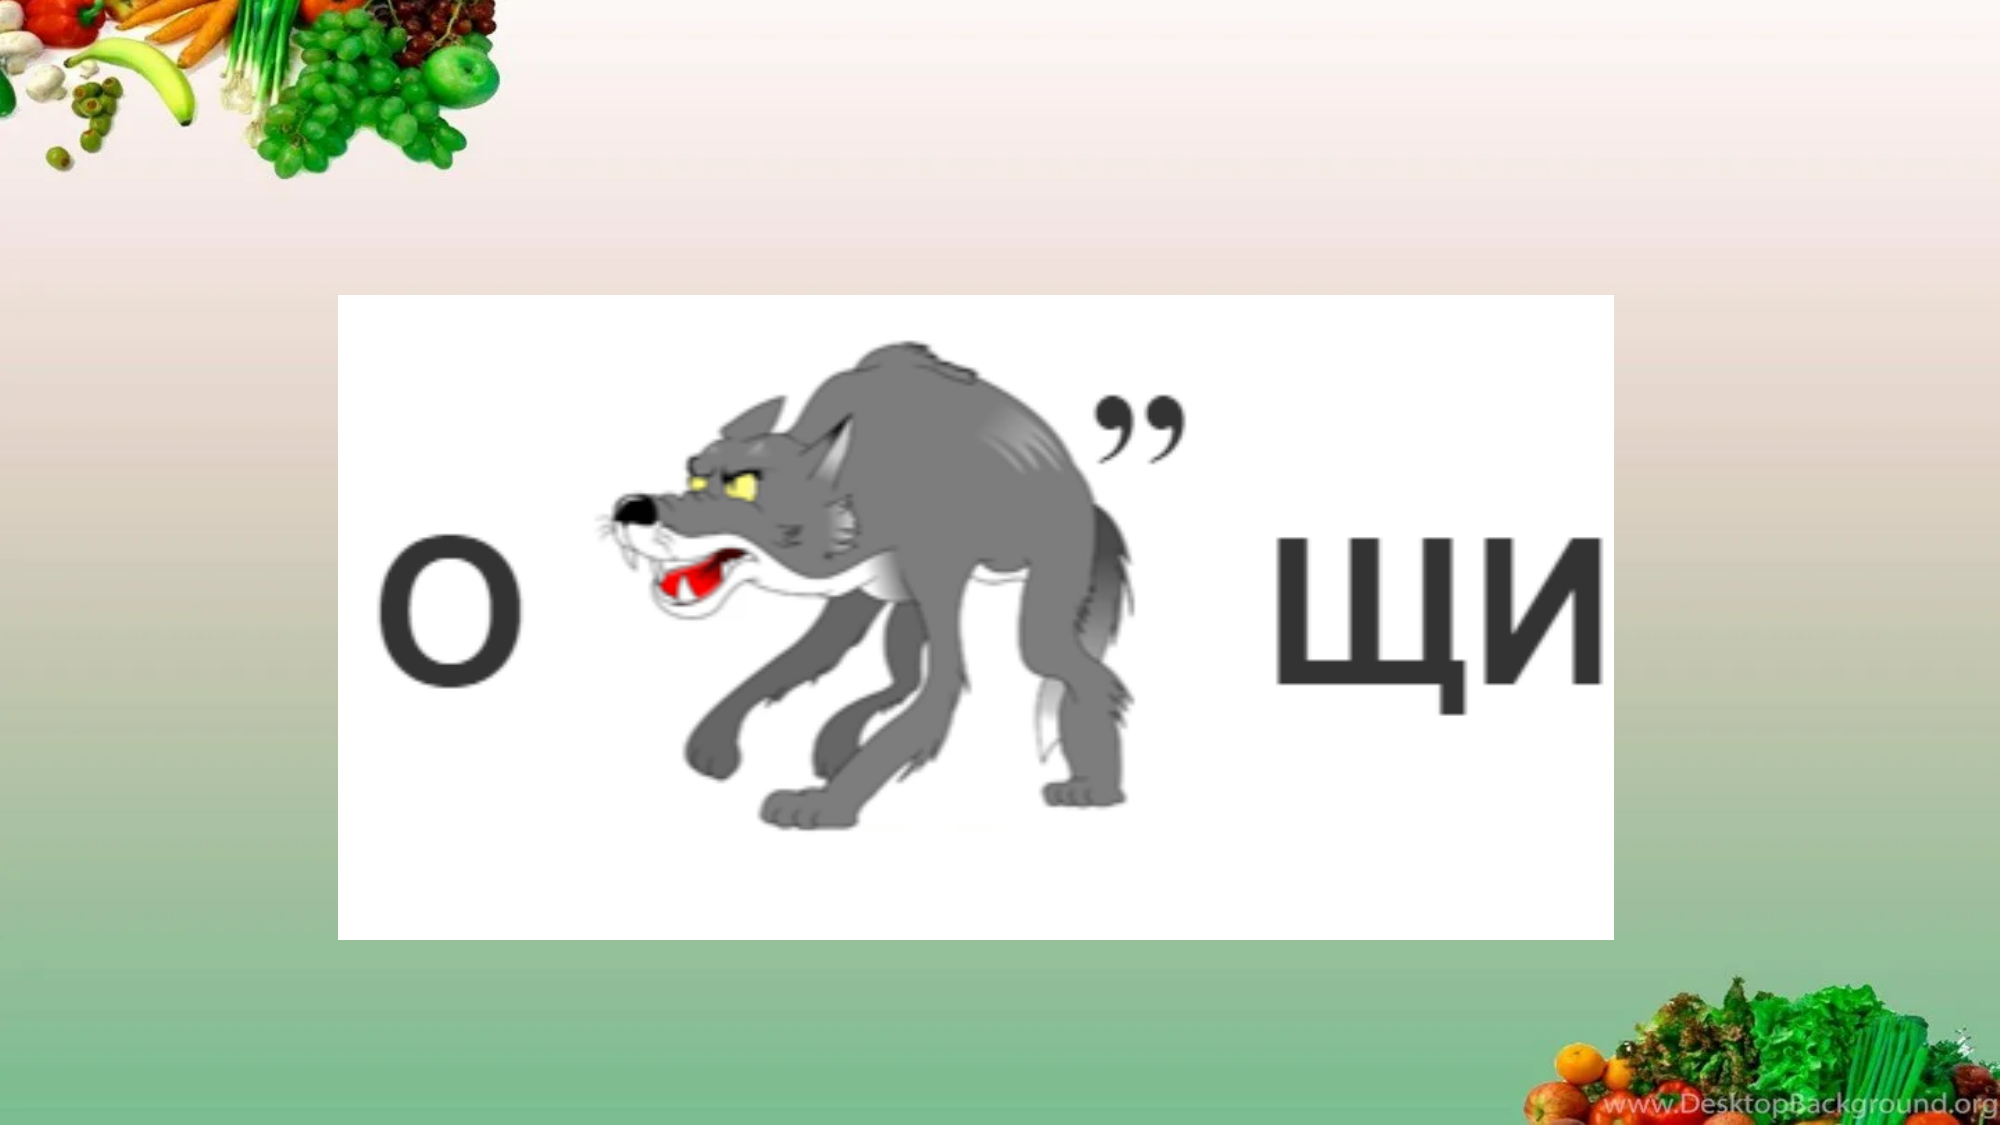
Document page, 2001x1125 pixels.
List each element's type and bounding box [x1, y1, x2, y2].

list [337, 295, 1614, 940]
picture [0, 0, 2000, 1125]
